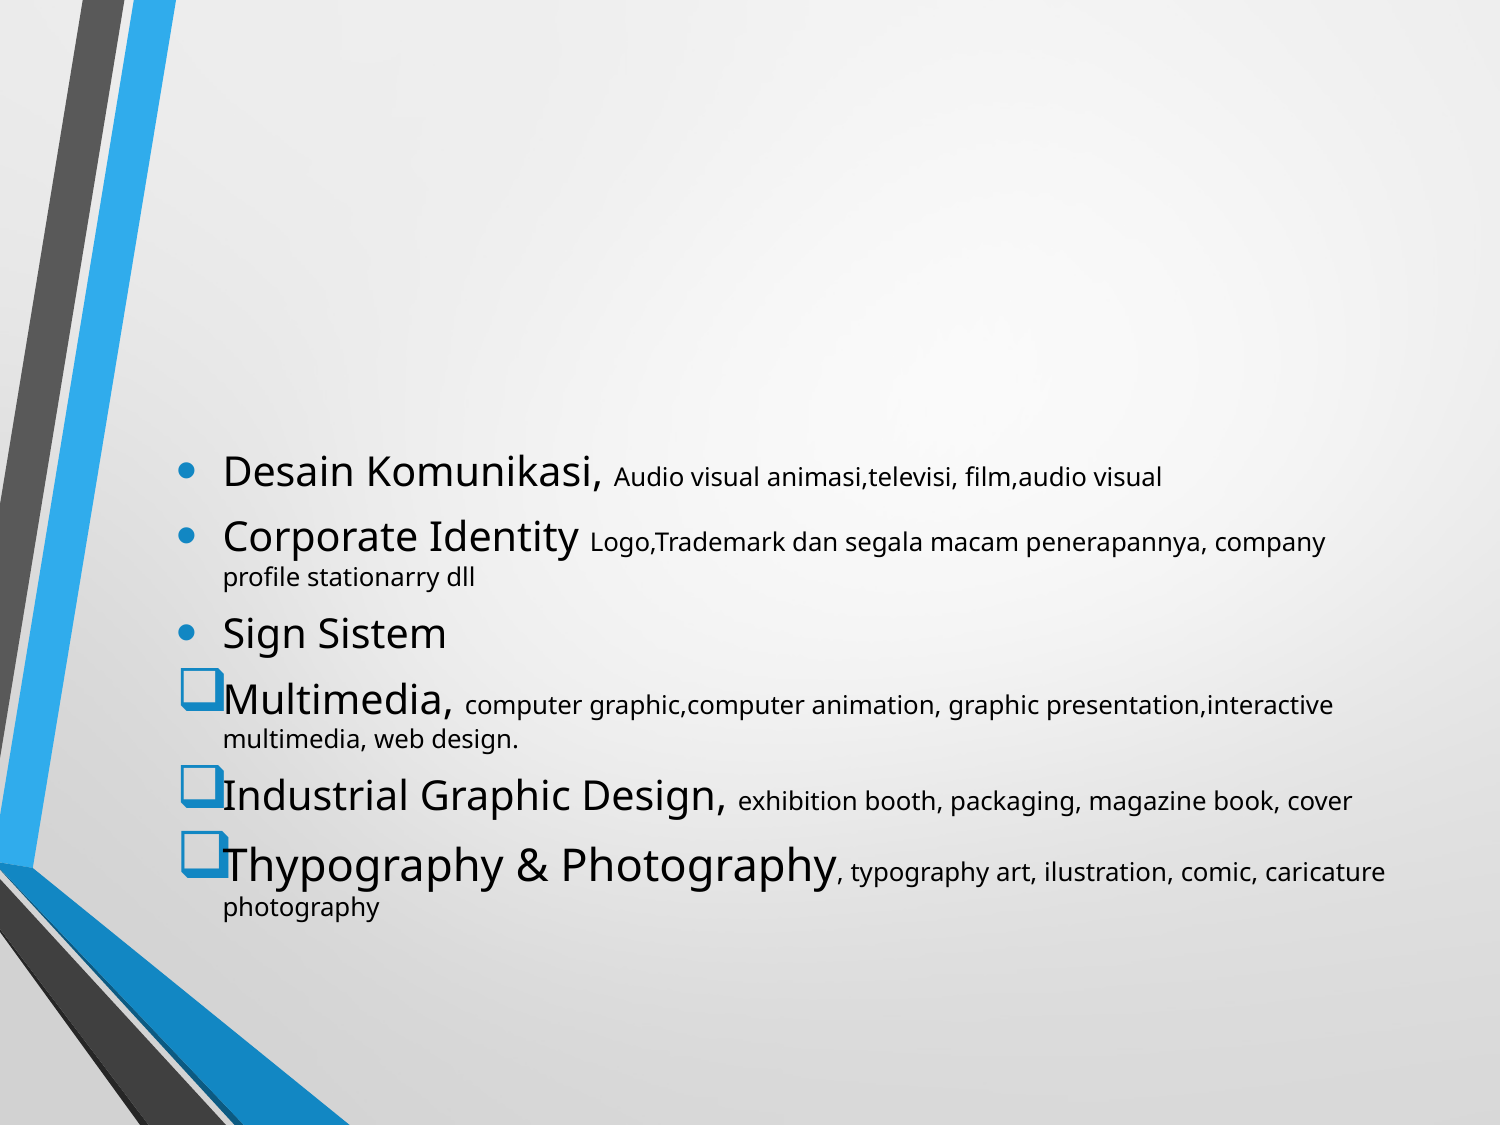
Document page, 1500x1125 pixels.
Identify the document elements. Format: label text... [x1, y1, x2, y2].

list Desain Komunikasi, Audio visual animasi,televisi, film,audio visual Corporate Identity Logo,Trademark dan segala macam penerapannya, company profile stationarry dll Sign Sistem Multimedia, computer graphic,computer animation, graphic presentation,interactive multimedia, web design. Industrial Graphic Design, exhibition booth, packaging, magazine book, cover Thypography & Photography, typography art, ilustration, comic, caricature photography [161, 437, 1425, 985]
